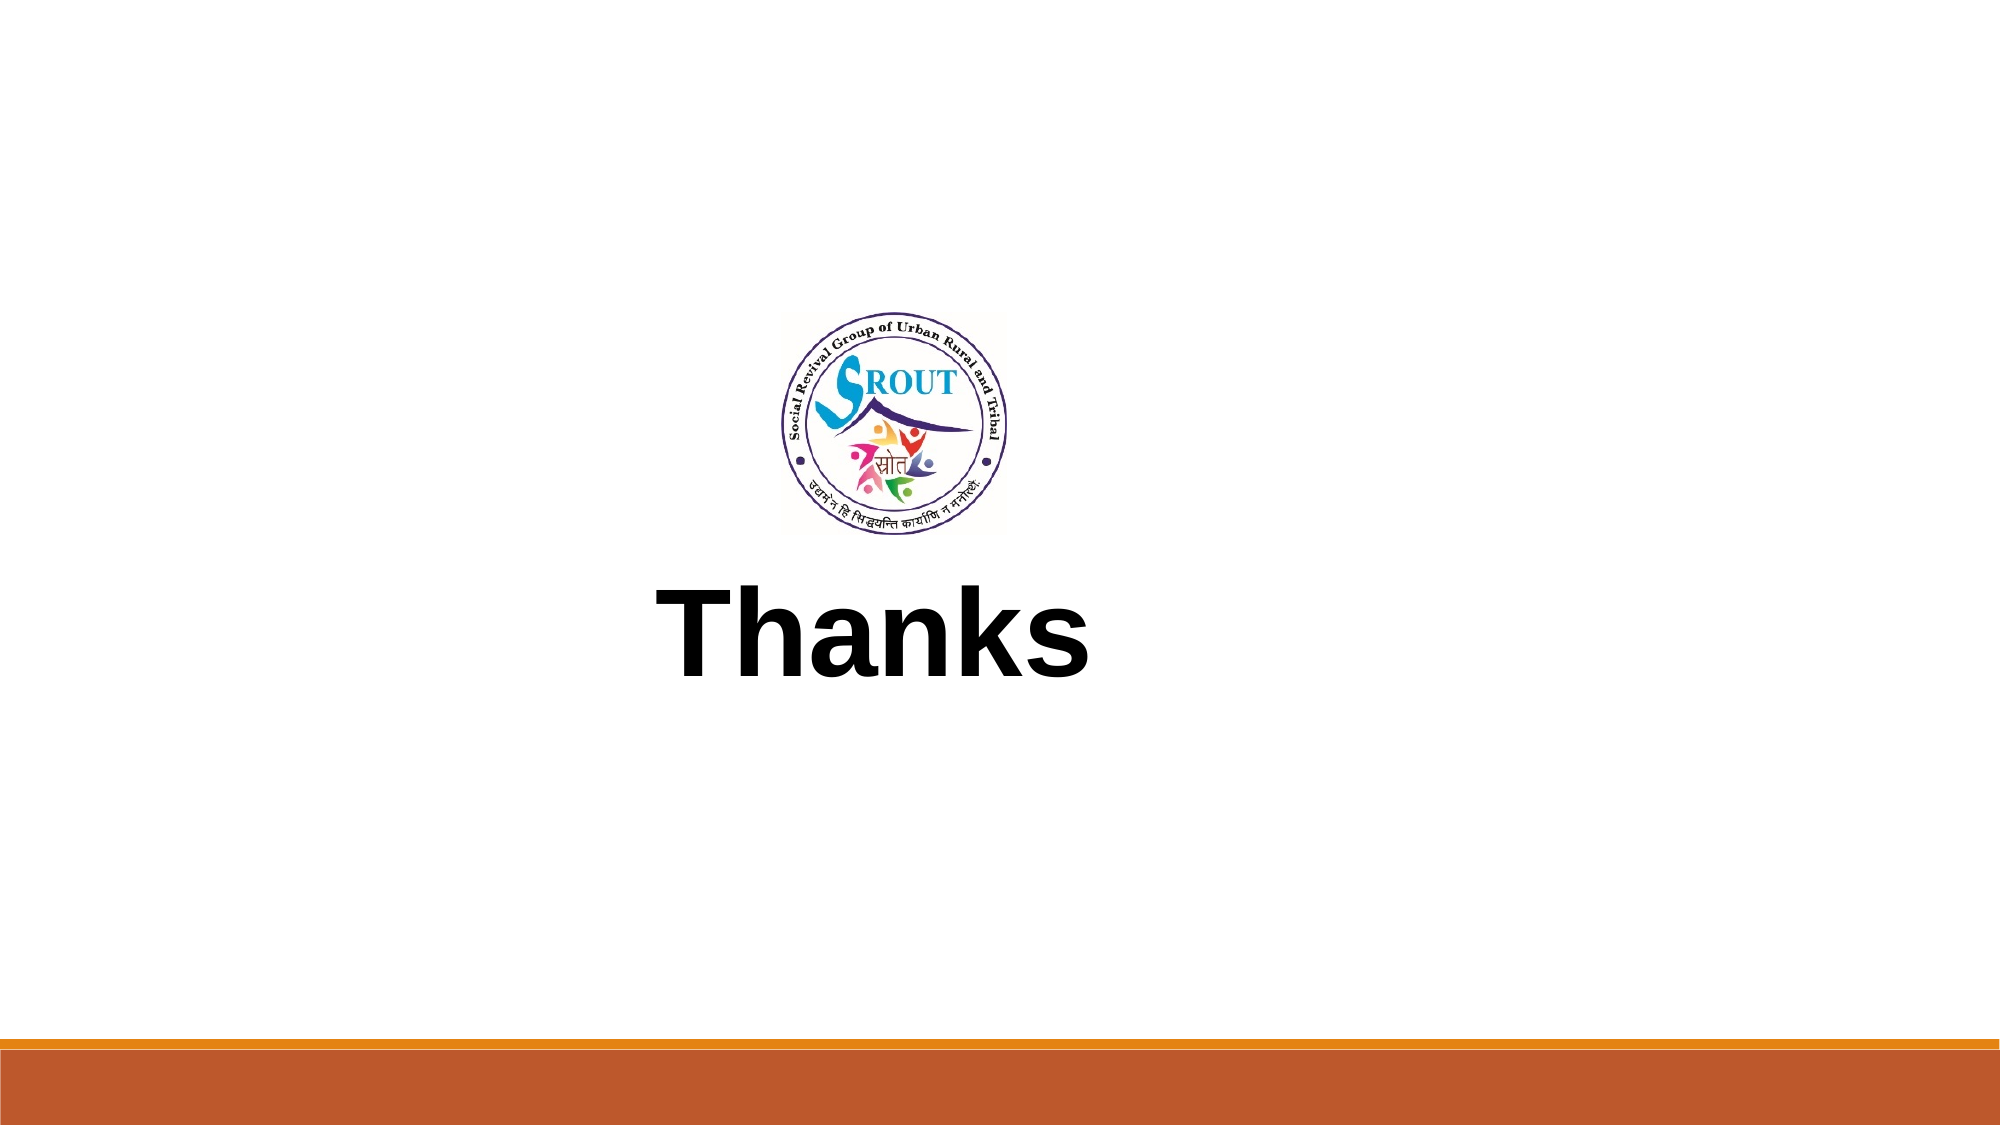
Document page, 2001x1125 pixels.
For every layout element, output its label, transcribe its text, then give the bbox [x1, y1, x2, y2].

text_box Thanks [388, 543, 1396, 709]
picture [781, 311, 1008, 536]
